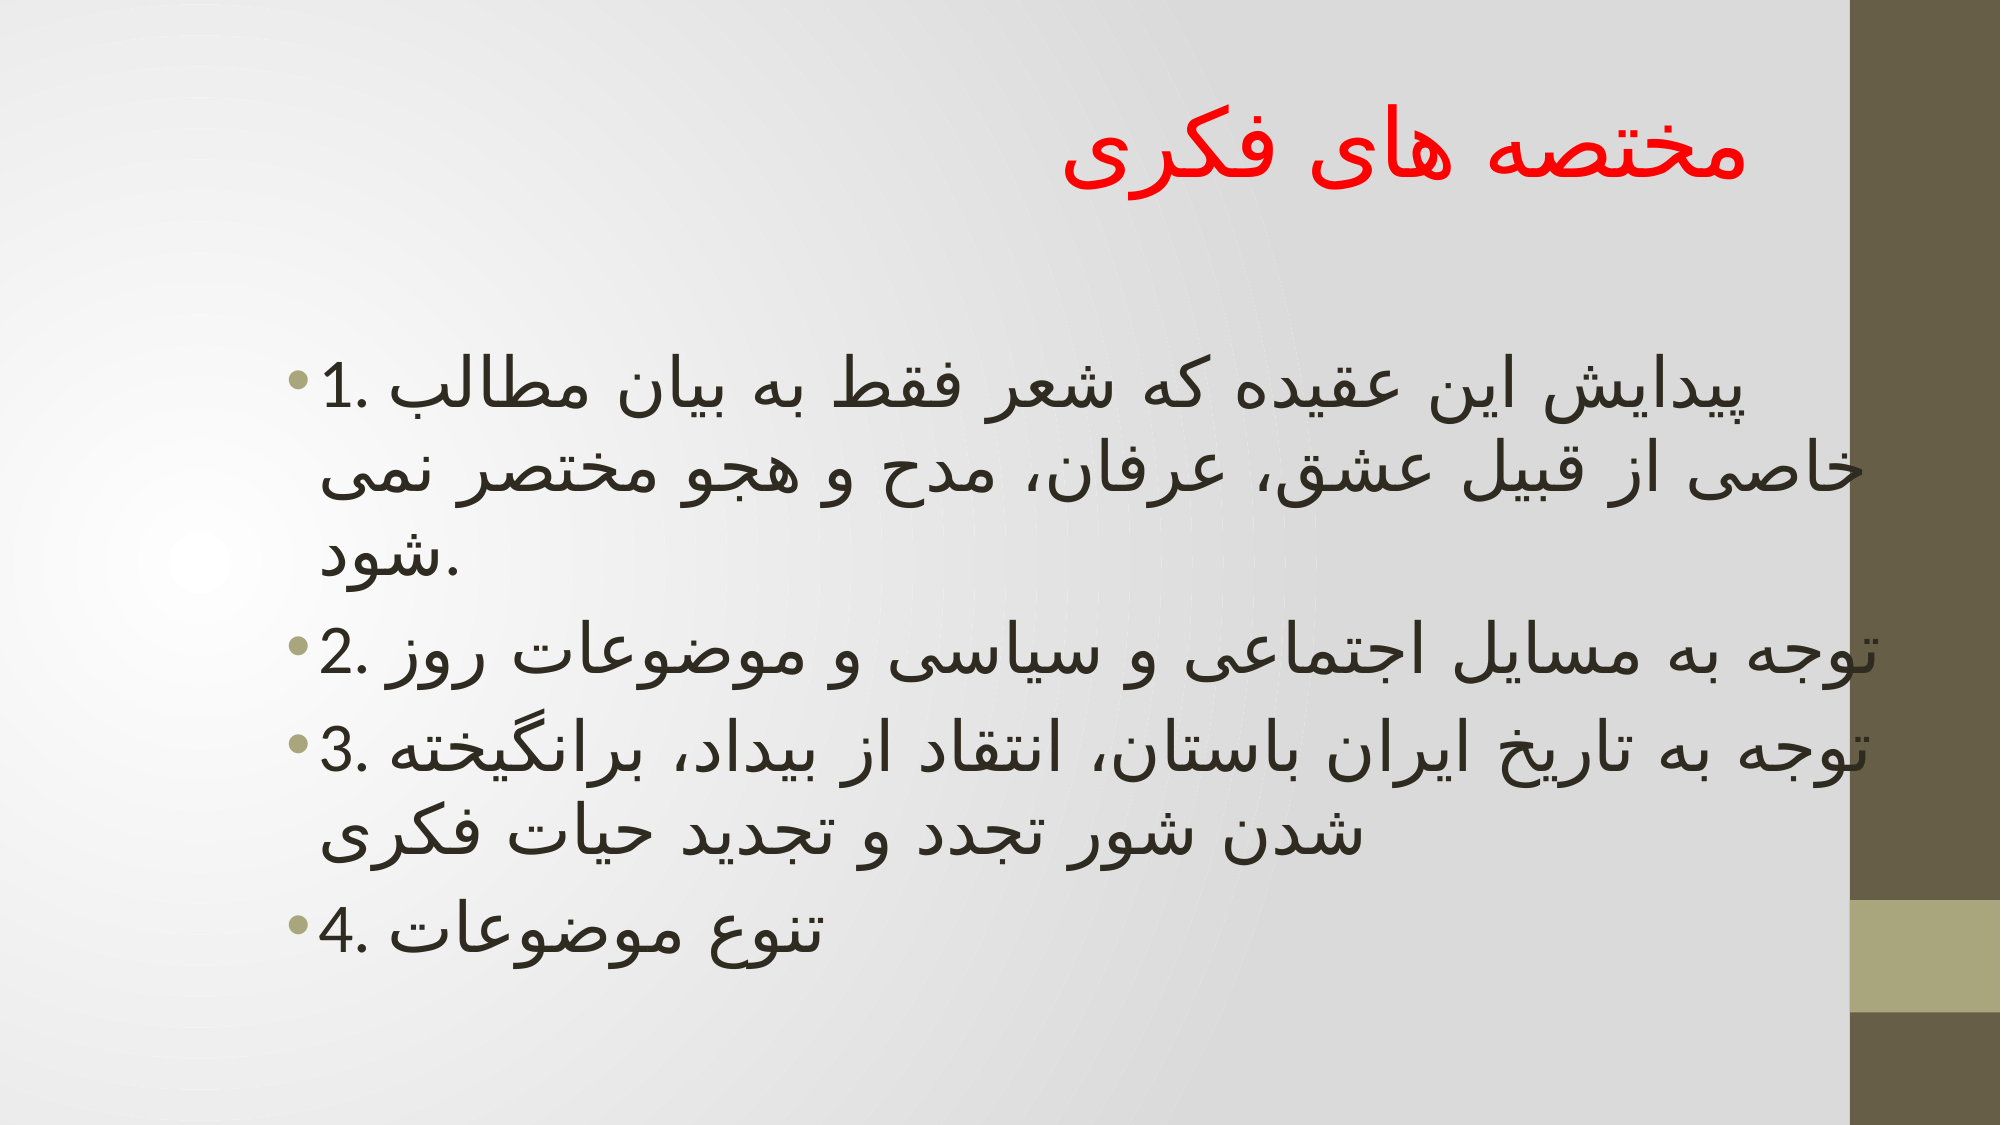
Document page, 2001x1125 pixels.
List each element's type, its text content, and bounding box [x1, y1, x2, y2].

title مختصه های فکری [99, 45, 1767, 233]
list 1. پیدایش این عقیده که شعر فقط به بیان مطالب خاصی از قبیل عشق، عرفان، مدح و هجو مختصر نمی شود. 2. توجه به مسایل اجتماعی و سیاسی و موضوعات روز 3. توجه به تاریخ ایران باستان، انتقاد از بیداد، برانگیخته شدن شور تجدد و تجدید حیات فکری 4. تنوع موضوعات [256, 330, 1907, 991]
